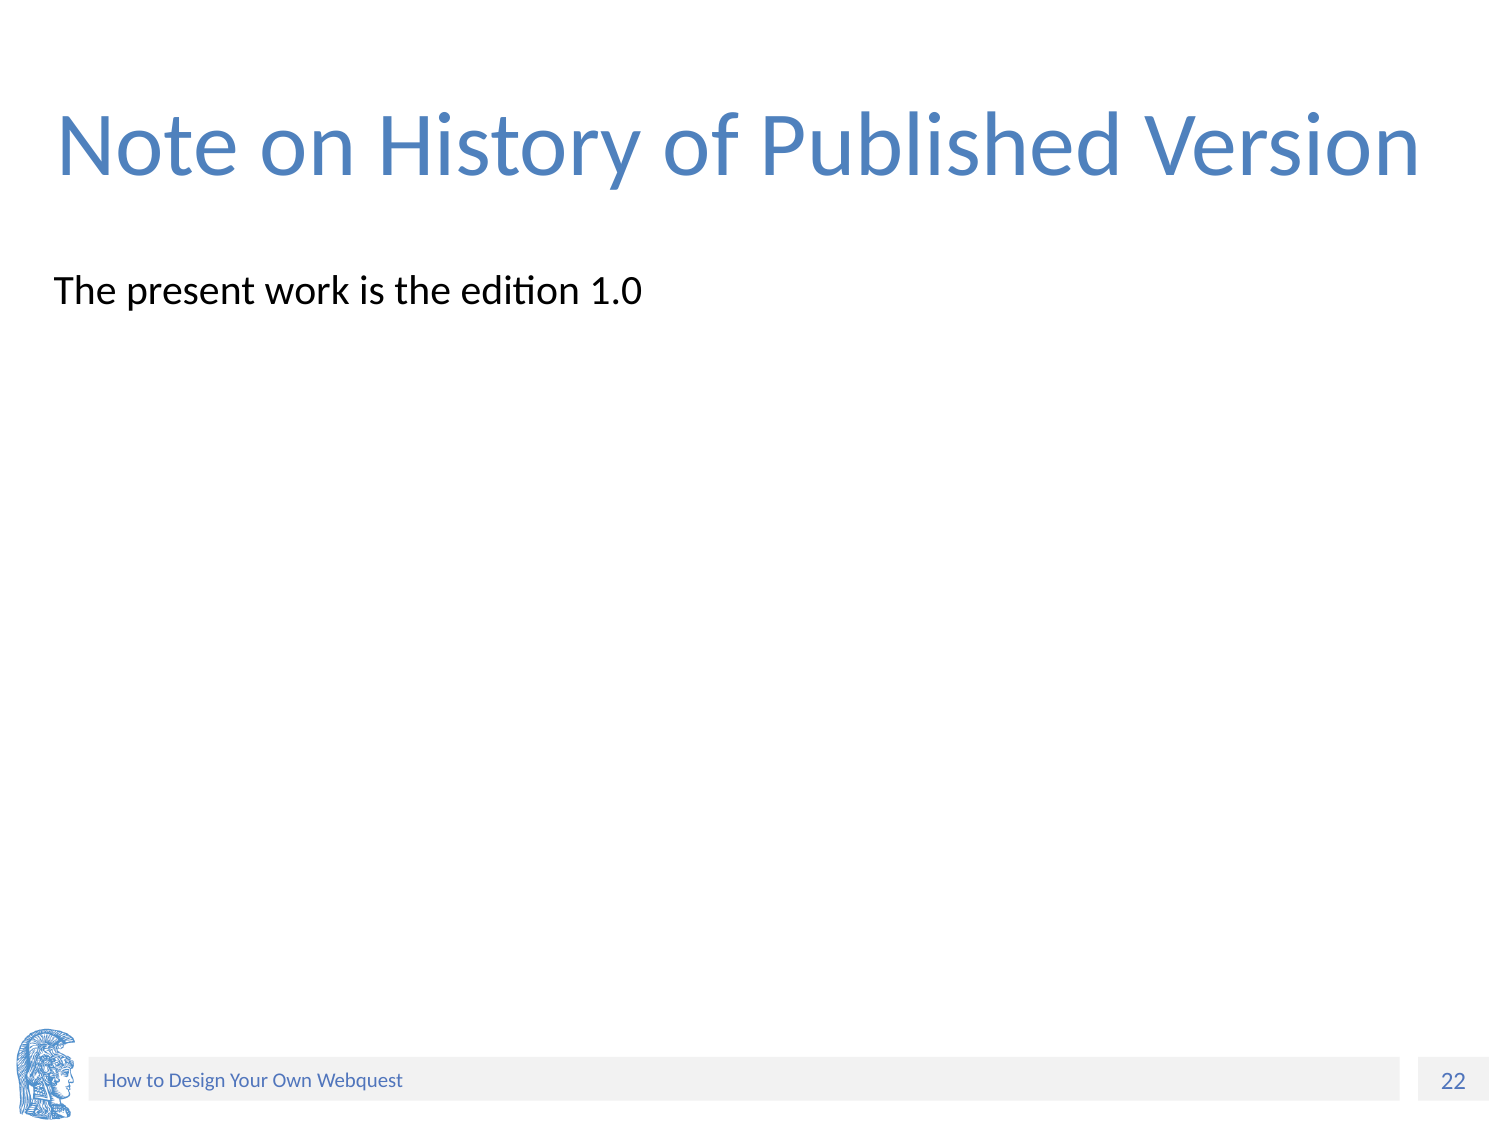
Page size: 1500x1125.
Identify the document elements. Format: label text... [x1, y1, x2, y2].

title Note on History of Published Version [0, 45, 1500, 233]
list The present work is the edition 1.0 [38, 255, 1447, 998]
picture [9, 1025, 81, 1120]
